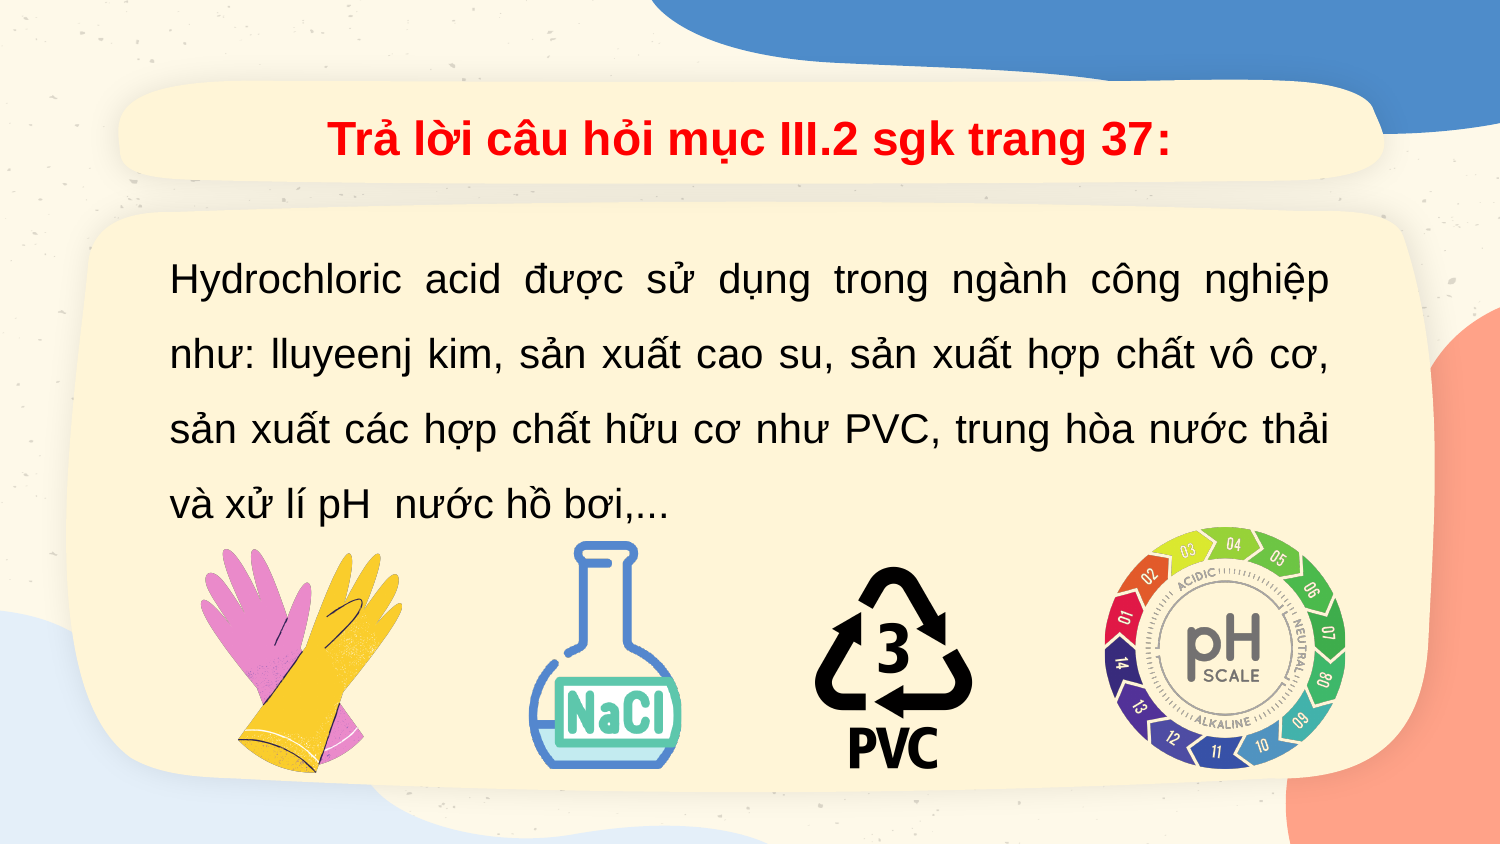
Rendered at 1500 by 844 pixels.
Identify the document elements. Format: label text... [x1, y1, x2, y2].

text_box Hydrochloric acid được sử dụng trong ngành công nghiệp như: lluyeenj kim, sản xuất cao su, sản xuất hợp chất vô cơ, sản xuất các hợp chất hữu cơ như PVC, trung hòa nước thải và xử lí pH nước hồ bơi,... [154, 219, 1346, 534]
text_box Trả lời câu hỏi mục III.2 sgk trang 37: [270, 71, 1230, 173]
text_box [1104, 527, 1346, 769]
text_box [808, 562, 979, 769]
text_box [198, 543, 402, 773]
text_box [528, 541, 682, 769]
